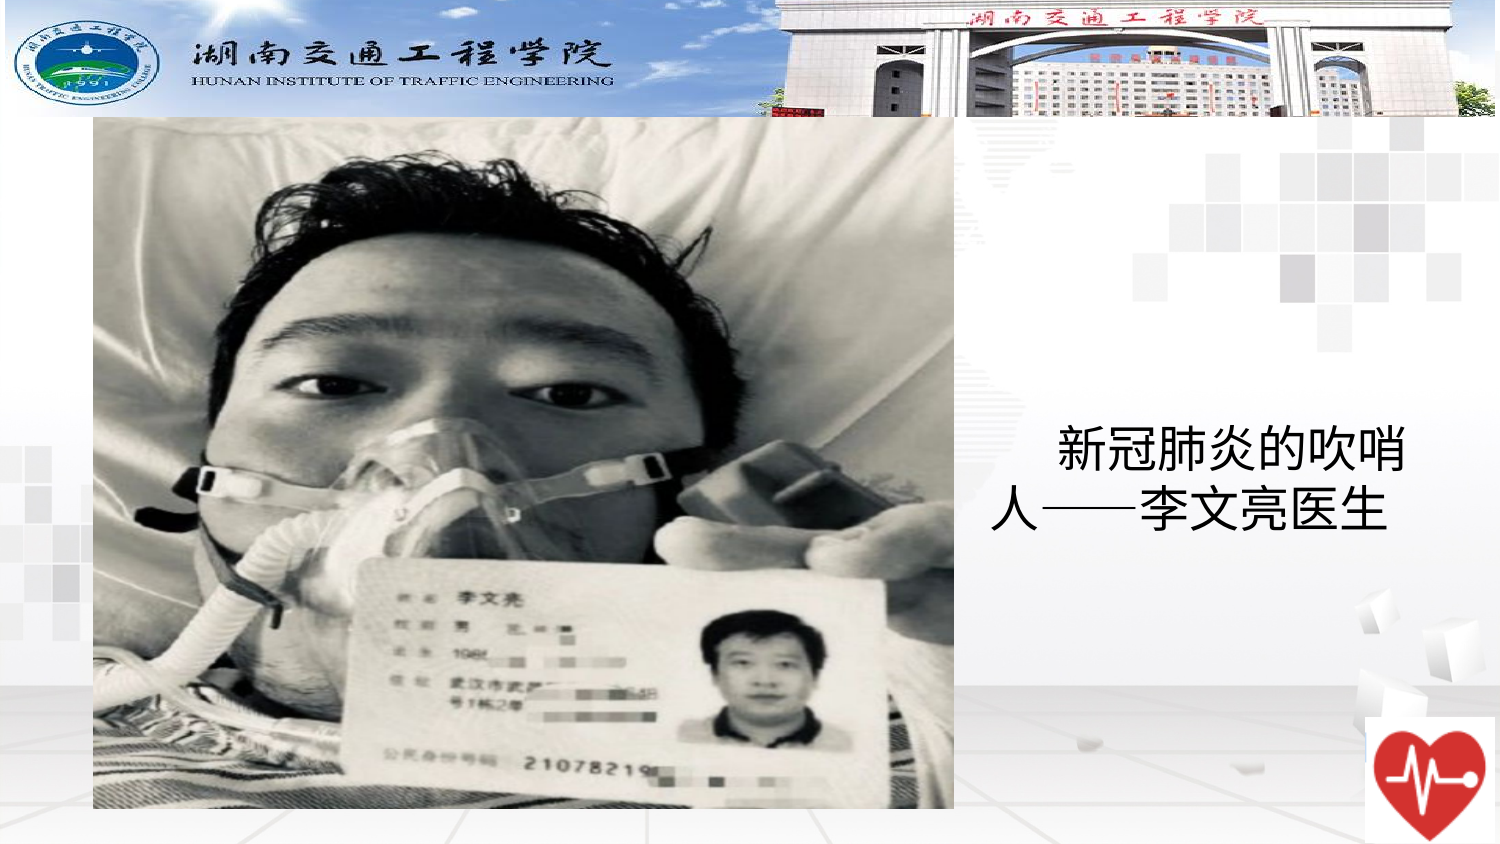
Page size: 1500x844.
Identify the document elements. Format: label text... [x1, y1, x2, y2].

text_box 新冠肺炎的吹哨人——李文亮医生 [978, 412, 1436, 544]
picture [0, 0, 1500, 844]
